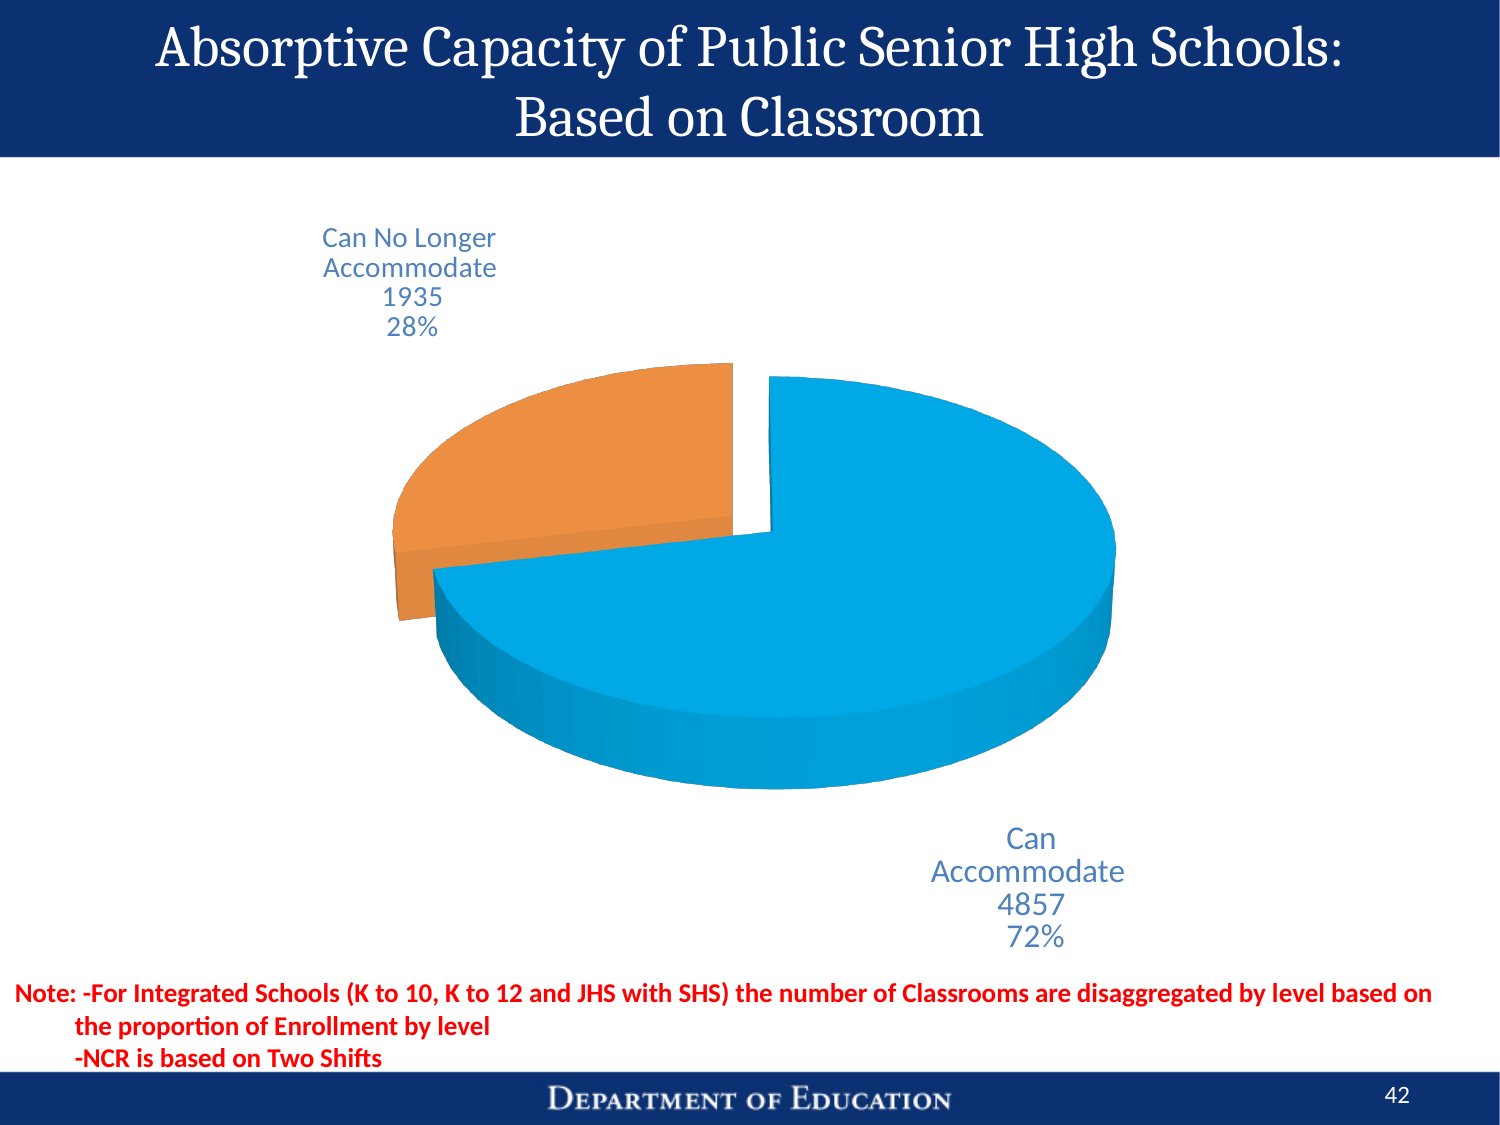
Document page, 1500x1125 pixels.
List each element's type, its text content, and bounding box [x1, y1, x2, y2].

picture [0, 0, 1500, 1125]
text_box Note: -For Integrated Schools (K to 10, K to 12 and JHS with SHS) the number of Classrooms are disaggregated by level based on the proportion of Enrollment by level -NCR is based on Two Shifts [0, 967, 1481, 1081]
slide_number 42 [1074, 1081, 1425, 1124]
chart [45, 155, 1452, 957]
title Absorptive Capacity of Public Senior High Schools: Based on Classroom [75, 0, 1425, 154]
